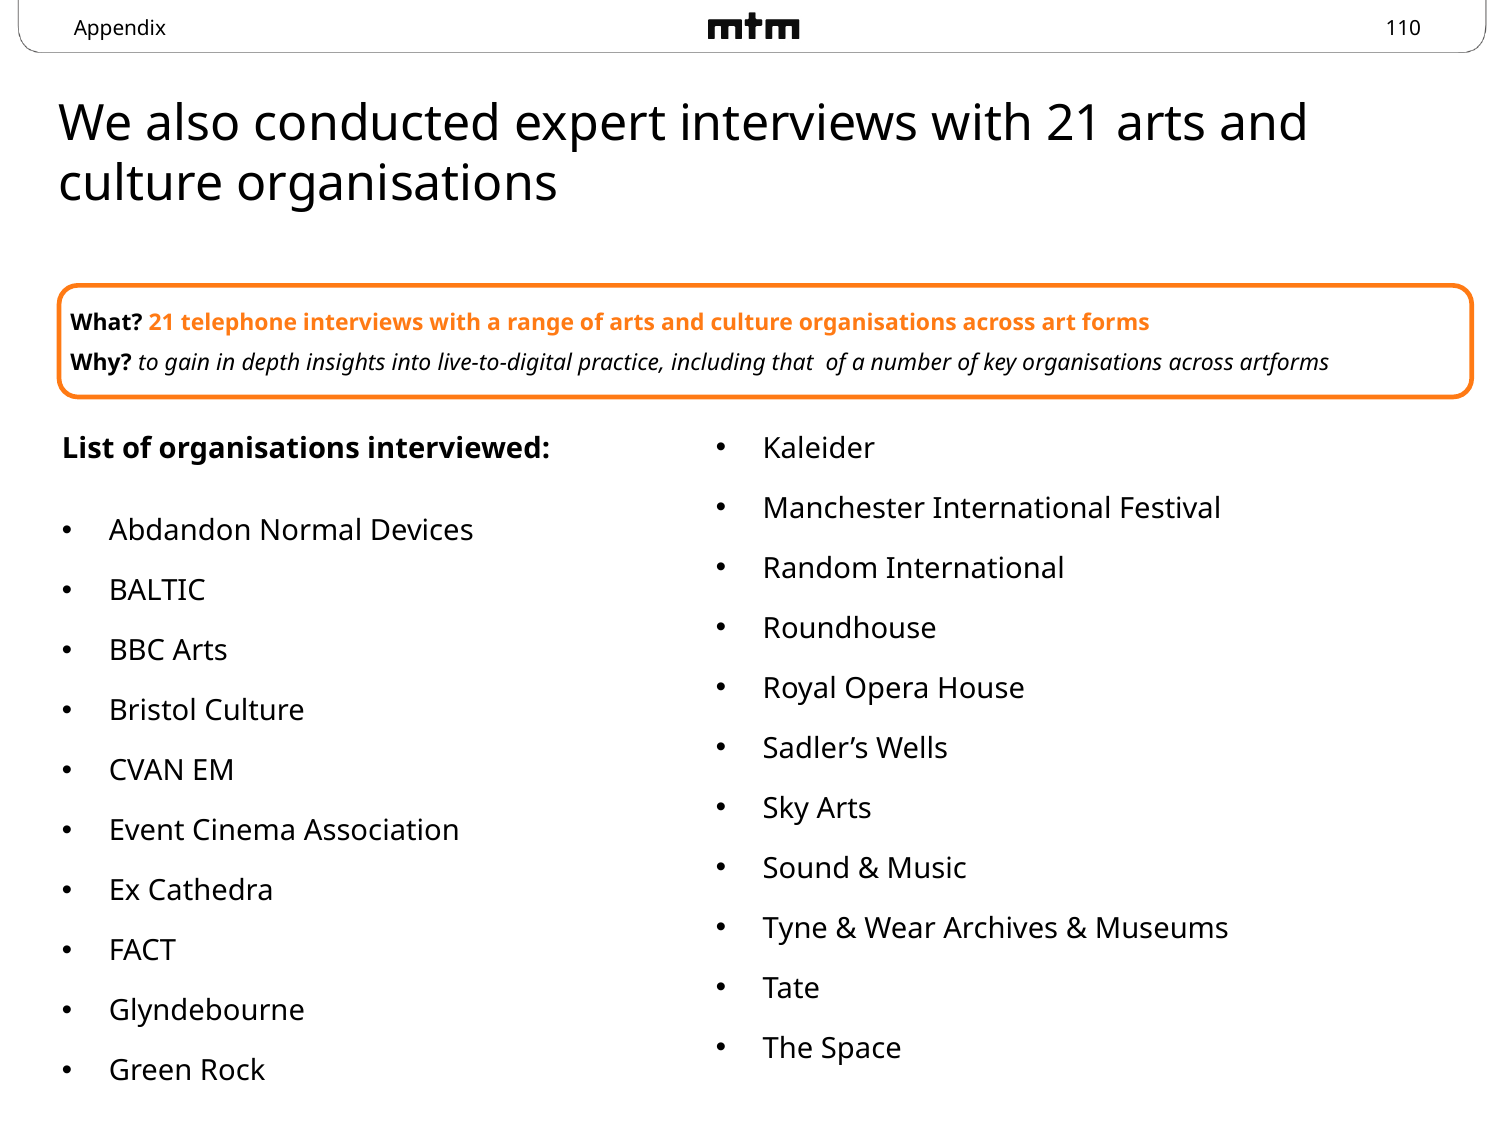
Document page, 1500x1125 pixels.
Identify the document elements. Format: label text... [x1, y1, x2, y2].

text_box Kaleider Manchester International Festival Random International Roundhouse Royal Opera House Sadler’s Wells Sky Arts Sound & Music Tyne & Wear Archives & Museums Tate The Space [712, 426, 1339, 1115]
picture [1, 0, 1500, 55]
list Appendix [59, 0, 496, 48]
text_box What? 21 telephone interviews with a range of arts and culture organisations across art forms Why? to gain in depth insights into live-to-digital practice, including that of a number of key organisations across artforms [56, 283, 1474, 400]
text_box List of organisations interviewed: Abdandon Normal Devices BALTIC BBC Arts Bristol Culture CVAN EM Event Cinema Association Ex Cathedra FACT Glyndebourne Green Rock [58, 426, 685, 1125]
title We also conducted expert interviews with 21 arts and culture organisations [59, 84, 1442, 238]
